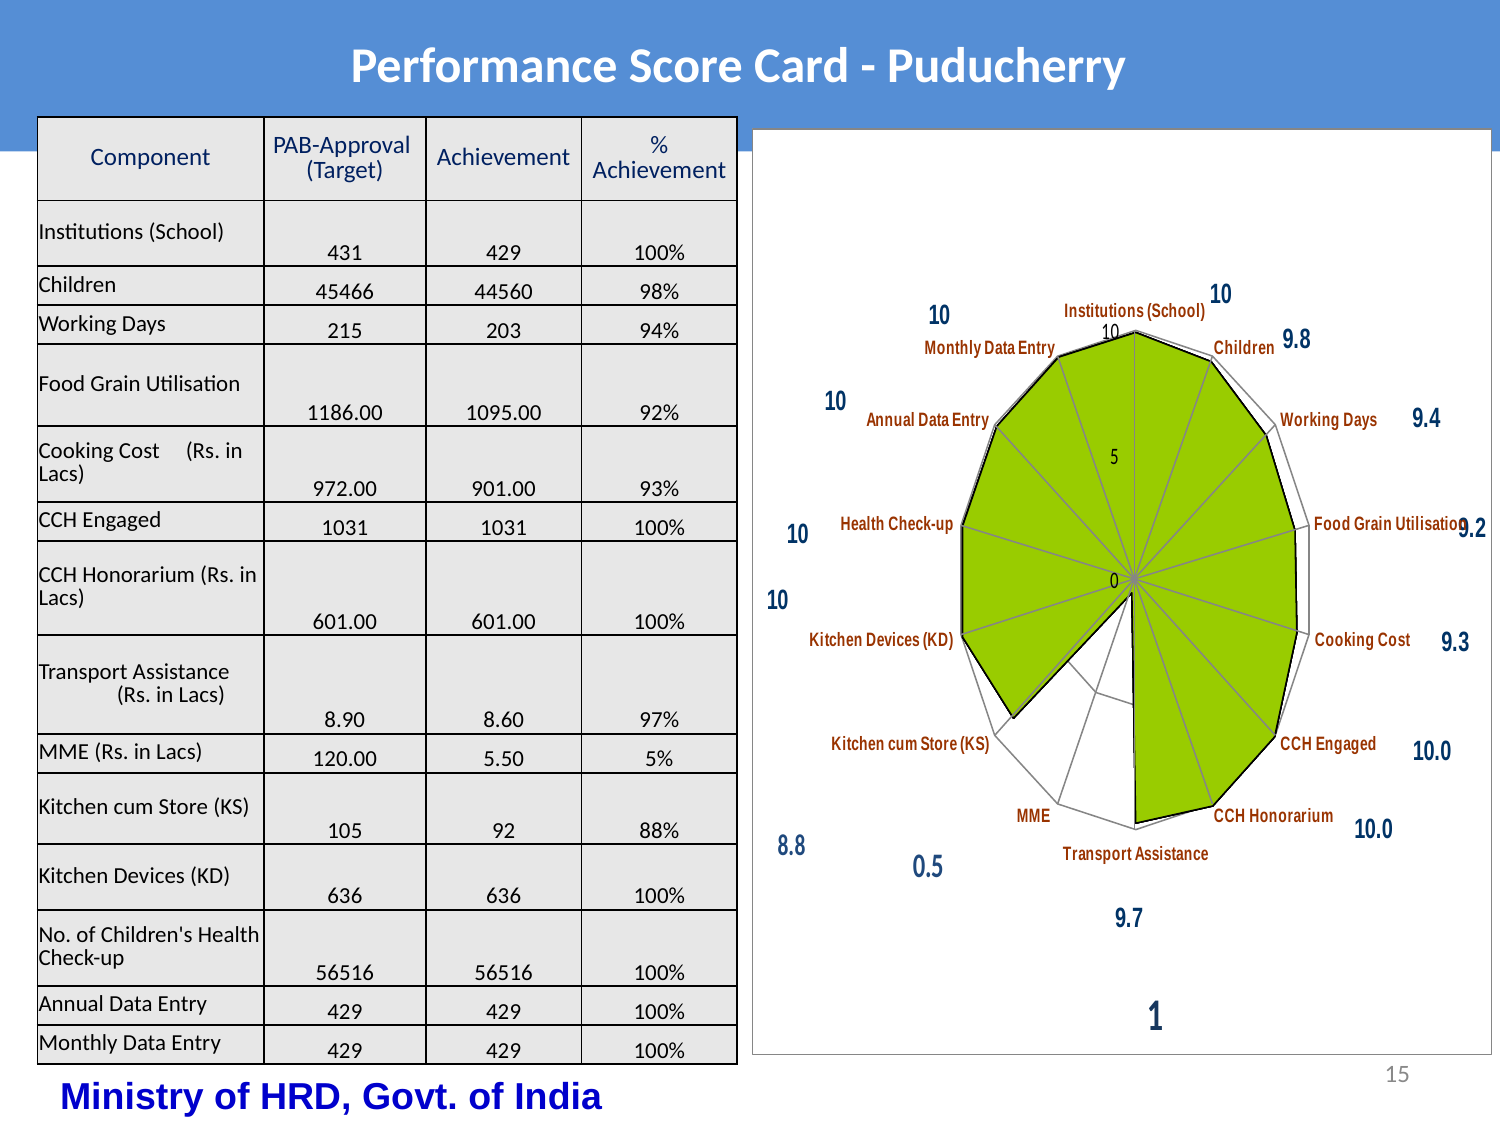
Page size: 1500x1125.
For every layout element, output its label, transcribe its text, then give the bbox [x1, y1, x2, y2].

table_cell 92% [582, 345, 736, 425]
table_cell 8.90 [265, 636, 425, 733]
table_cell 429 [427, 1026, 581, 1063]
table_header % Achievement [582, 118, 736, 200]
slide_number 15 [1074, 1075, 1425, 1103]
table_cell 901.00 [427, 427, 581, 501]
table_cell 429 [265, 987, 425, 1024]
table_cell 92 [427, 774, 581, 843]
table_cell Working Days [38, 306, 263, 343]
table_cell CCH Honorarium (Rs. in Lacs) [38, 542, 263, 634]
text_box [743, 116, 1500, 1067]
table_cell 94% [582, 306, 736, 343]
table_cell 601.00 [427, 542, 581, 634]
table_cell 93% [582, 427, 736, 501]
table_cell 100% [582, 201, 736, 265]
table_cell Monthly Data Entry [38, 1026, 263, 1063]
table_cell 56516 [265, 911, 425, 985]
table_cell 100% [582, 542, 736, 634]
table_cell 1031 [265, 503, 425, 540]
table_cell 1095.00 [427, 345, 581, 425]
text_box Ministry of HRD, Govt. of India [37, 1065, 625, 1124]
table_cell 429 [427, 201, 581, 265]
table_cell 45466 [265, 267, 425, 304]
table_cell Institutions (School) [38, 201, 263, 265]
table_cell 100% [582, 987, 736, 1024]
table_cell Food Grain Utilisation [38, 345, 263, 425]
table_cell Annual Data Entry [38, 987, 263, 1024]
table_header PAB-Approval (Target) [265, 118, 425, 200]
table_cell 100% [582, 911, 736, 985]
table_cell 120.00 [265, 735, 425, 772]
table_cell 1031 [427, 503, 581, 540]
table_cell 601.00 [265, 542, 425, 634]
table_cell 98% [582, 267, 736, 304]
table_header Component [38, 118, 263, 200]
table_cell 215 [265, 306, 425, 343]
table_cell Children [38, 267, 263, 304]
table_header Achievement [427, 118, 581, 200]
table_cell 429 [427, 987, 581, 1024]
table_cell 105 [265, 774, 425, 843]
table_cell 972.00 [265, 427, 425, 501]
table_cell Cooking Cost (Rs. in Lacs) [38, 427, 263, 501]
table_cell 636 [427, 845, 581, 909]
table_cell Transport Assistance (Rs. in Lacs) [38, 636, 263, 733]
table_cell MME (Rs. in Lacs) [38, 735, 263, 772]
table_cell 1186.00 [265, 345, 425, 425]
table_cell CCH Engaged [38, 503, 263, 540]
table_cell 8.60 [427, 636, 581, 733]
table_cell Kitchen cum Store (KS) [38, 774, 263, 843]
table_cell 97% [582, 636, 736, 733]
table_cell 429 [265, 1026, 425, 1063]
table_cell Kitchen Devices (KD) [38, 845, 263, 909]
table_cell 431 [265, 201, 425, 265]
table_cell 5% [582, 735, 736, 772]
table_cell 88% [582, 774, 736, 843]
table_cell 44560 [427, 267, 581, 304]
table_cell 100% [582, 1026, 736, 1063]
title Performance Score Card - Puducherry [0, 0, 1500, 152]
table_cell 5.50 [427, 735, 581, 772]
table_cell 100% [582, 845, 736, 909]
table_cell 100% [582, 503, 736, 540]
table_cell No. of Children's Health Check-up [38, 911, 263, 985]
table_cell 636 [265, 845, 425, 909]
table_cell 56516 [427, 911, 581, 985]
table_cell 203 [427, 306, 581, 343]
